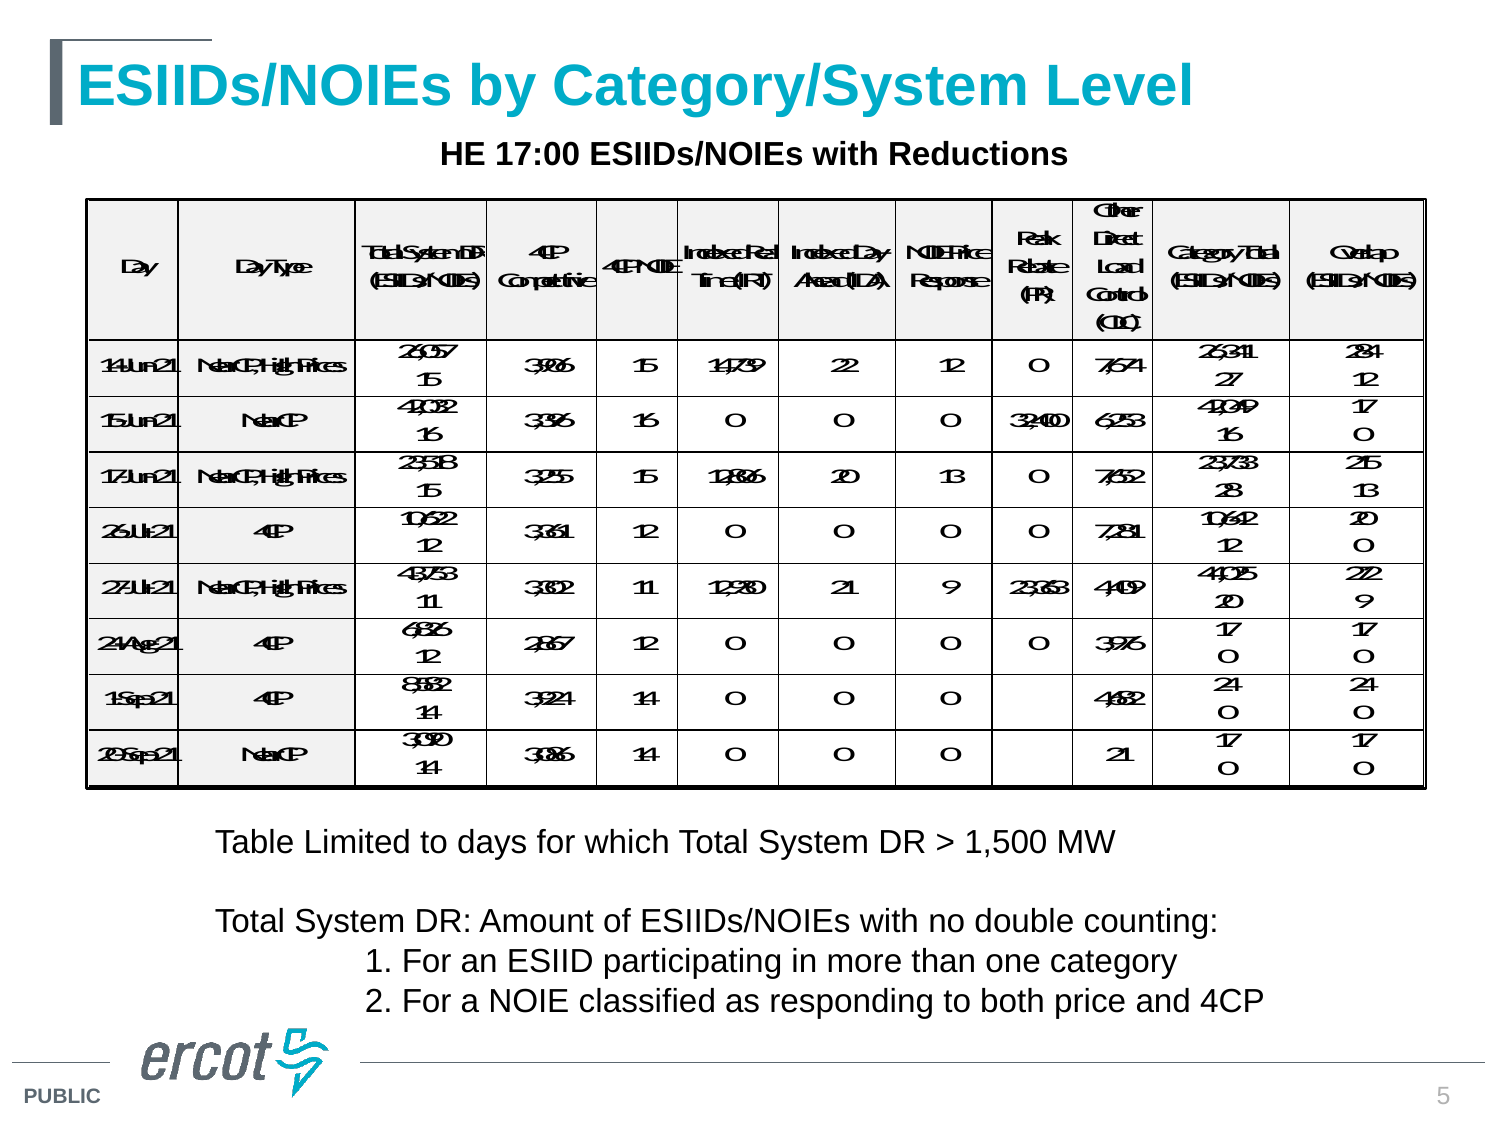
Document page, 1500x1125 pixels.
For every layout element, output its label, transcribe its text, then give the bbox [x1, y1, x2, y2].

slide_number 5 [1400, 1076, 1488, 1113]
title ESIIDs/NOIEs by Category/System Level [62, 39, 1450, 125]
picture [137, 1024, 332, 1100]
picture [87, 199, 1426, 788]
text_box HE 17:00 ESIIDs/NOIEs with Reductions [424, 124, 1088, 180]
text_box Table Limited to days for which Total System DR > 1,500 MW Total System DR: Amount of ESIIDs/NOIEs with no double counting: 1. For an ESIID participating in more than one category 2. For a NOIE classified as responding to both price and 4CP [199, 812, 1313, 1027]
